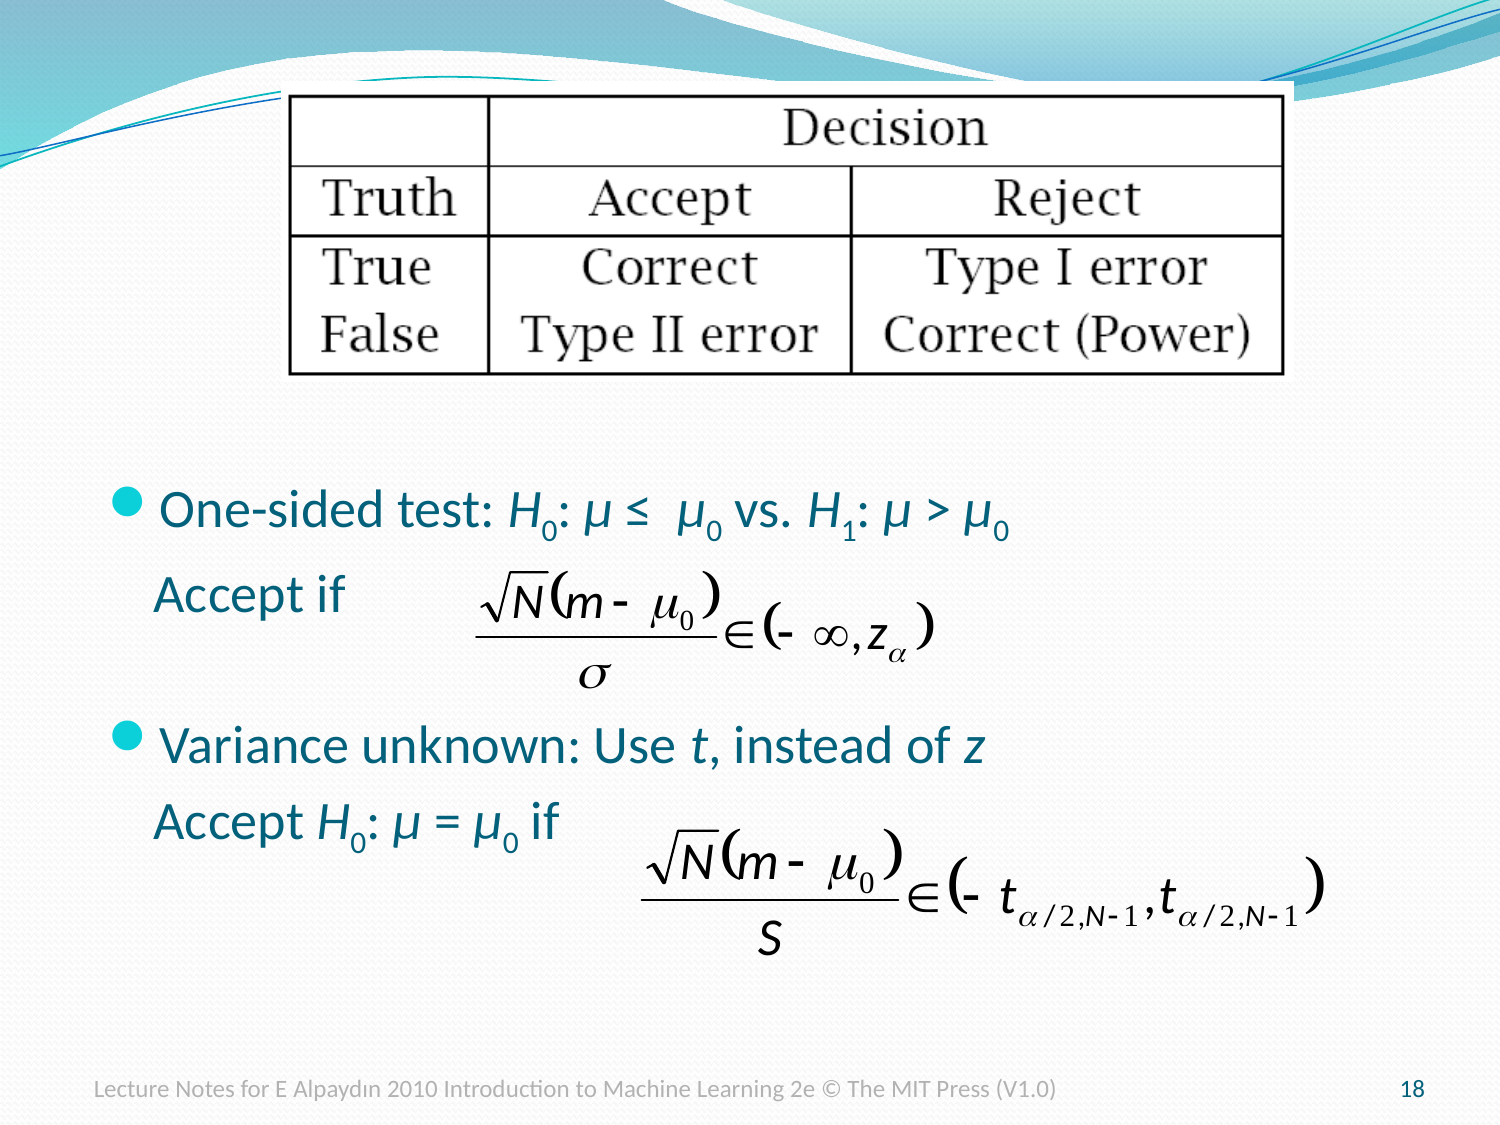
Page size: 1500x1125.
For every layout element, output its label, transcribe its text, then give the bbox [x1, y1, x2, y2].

slide_number 27 [625, 821, 632, 967]
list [467, 562, 938, 700]
footer Lecture Notes for E Alpaydın 2010 Introduction to Machine Learning 2e © The MIT Press (V1.0) [93, 1042, 1254, 1103]
slide_number 27 [1326, 823, 1331, 967]
list One-sided test: H0: μ ≤ μ0 vs. H1: μ > μ0 Accept if Variance unknown: Use t, instead of z Accept H0: μ = μ0 if [93, 82, 1444, 967]
slide_number 27 [274, 84, 1299, 394]
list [632, 820, 1326, 968]
picture [280, 81, 1294, 383]
slide_number 18 [1299, 1042, 1425, 1103]
slide_number 27 [460, 563, 943, 712]
